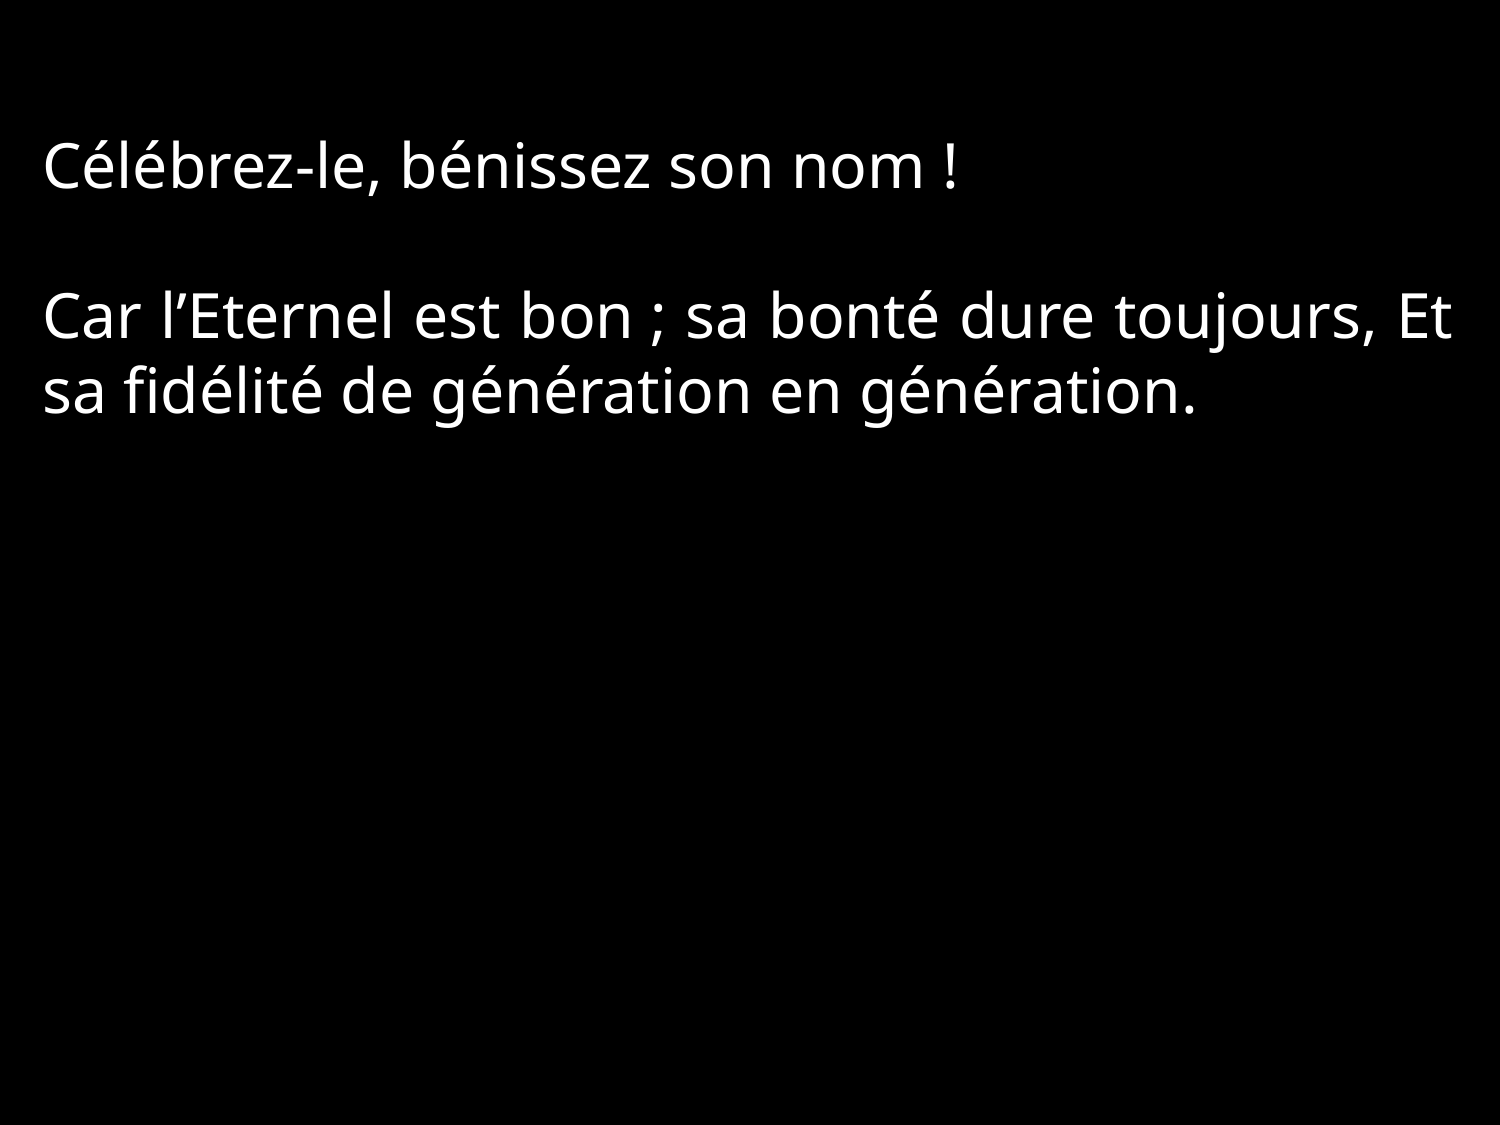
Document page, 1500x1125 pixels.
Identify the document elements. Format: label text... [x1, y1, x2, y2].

text_box Célébrez-le, bénissez son nom ! Car l’Eternel est bon ; sa bonté dure toujours, Et sa fidélité de génération en génération. [27, 118, 1471, 433]
